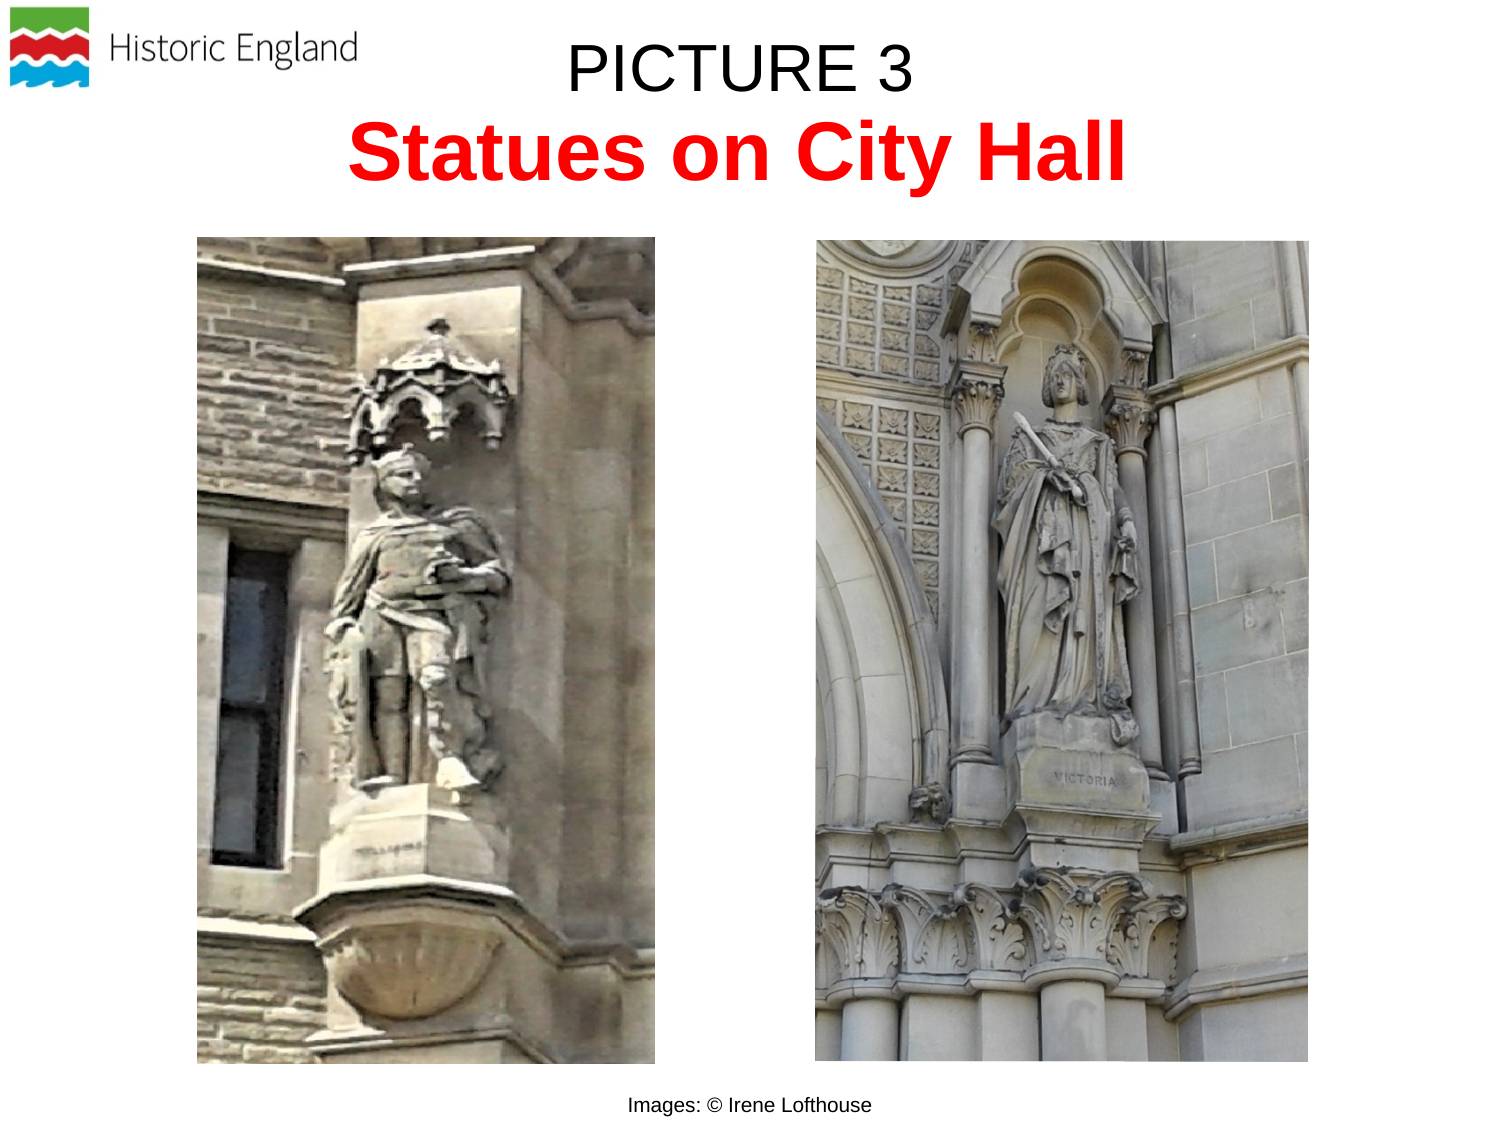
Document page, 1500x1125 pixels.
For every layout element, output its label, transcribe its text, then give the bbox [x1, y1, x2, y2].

text_box Images: © Irene Lofthouse [0, 1084, 1500, 1124]
picture [0, 0, 365, 94]
text_box PICTURE 3 Statues on City Hall [0, 24, 1500, 154]
picture [197, 237, 1473, 1064]
